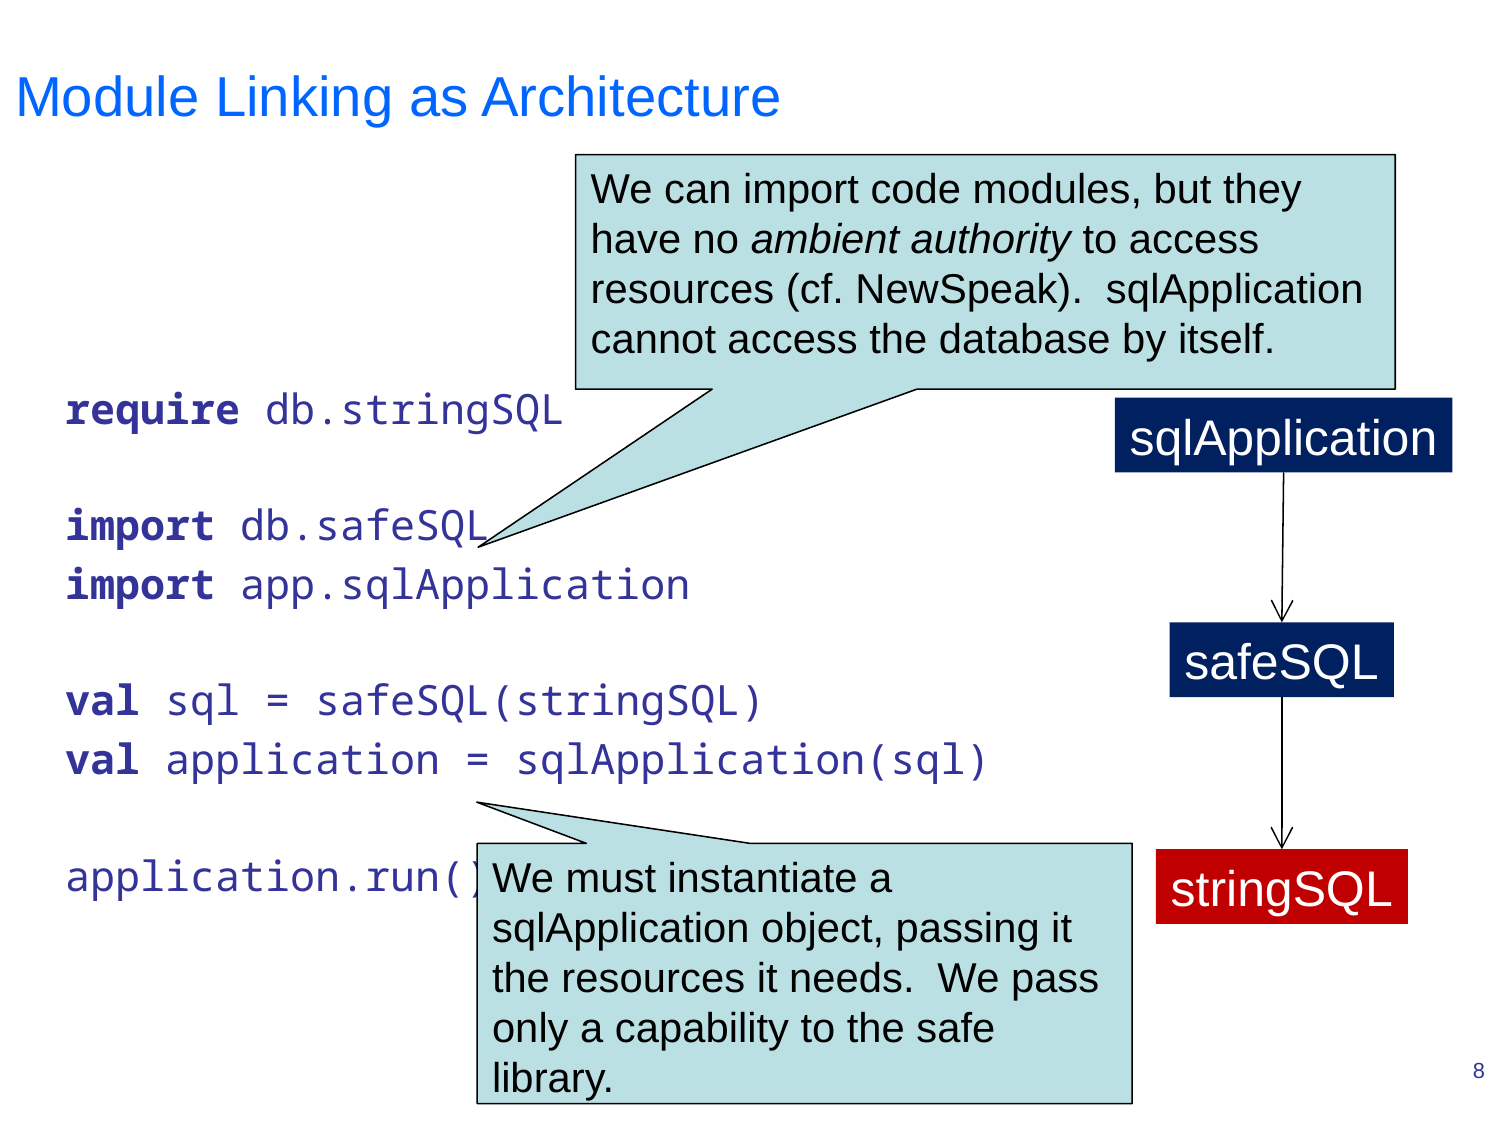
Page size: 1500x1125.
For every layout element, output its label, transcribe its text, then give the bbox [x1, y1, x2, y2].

text_box We must instantiate a sqlApplication object, passing it the resources it needs. We pass only a capability to the safe library. [476, 802, 1133, 1104]
slide_number 8 [1133, 1049, 1500, 1091]
list require db.stringSQL import db.safeSQL import app.sqlApplication val sql = safeSQL(stringSQL) val application = sqlApplication(sql) application.run() [50, 375, 1443, 925]
text_box stringSQL [1155, 849, 1408, 924]
text_box safeSQL [1169, 622, 1394, 698]
text_box sqlApplication [1114, 397, 1453, 473]
text_box We can import code modules, but they have no ambient authority to access resources (cf. NewSpeak). sqlApplication cannot access the database by itself. [478, 154, 1396, 548]
title Module Linking as Architecture [0, 0, 1500, 188]
